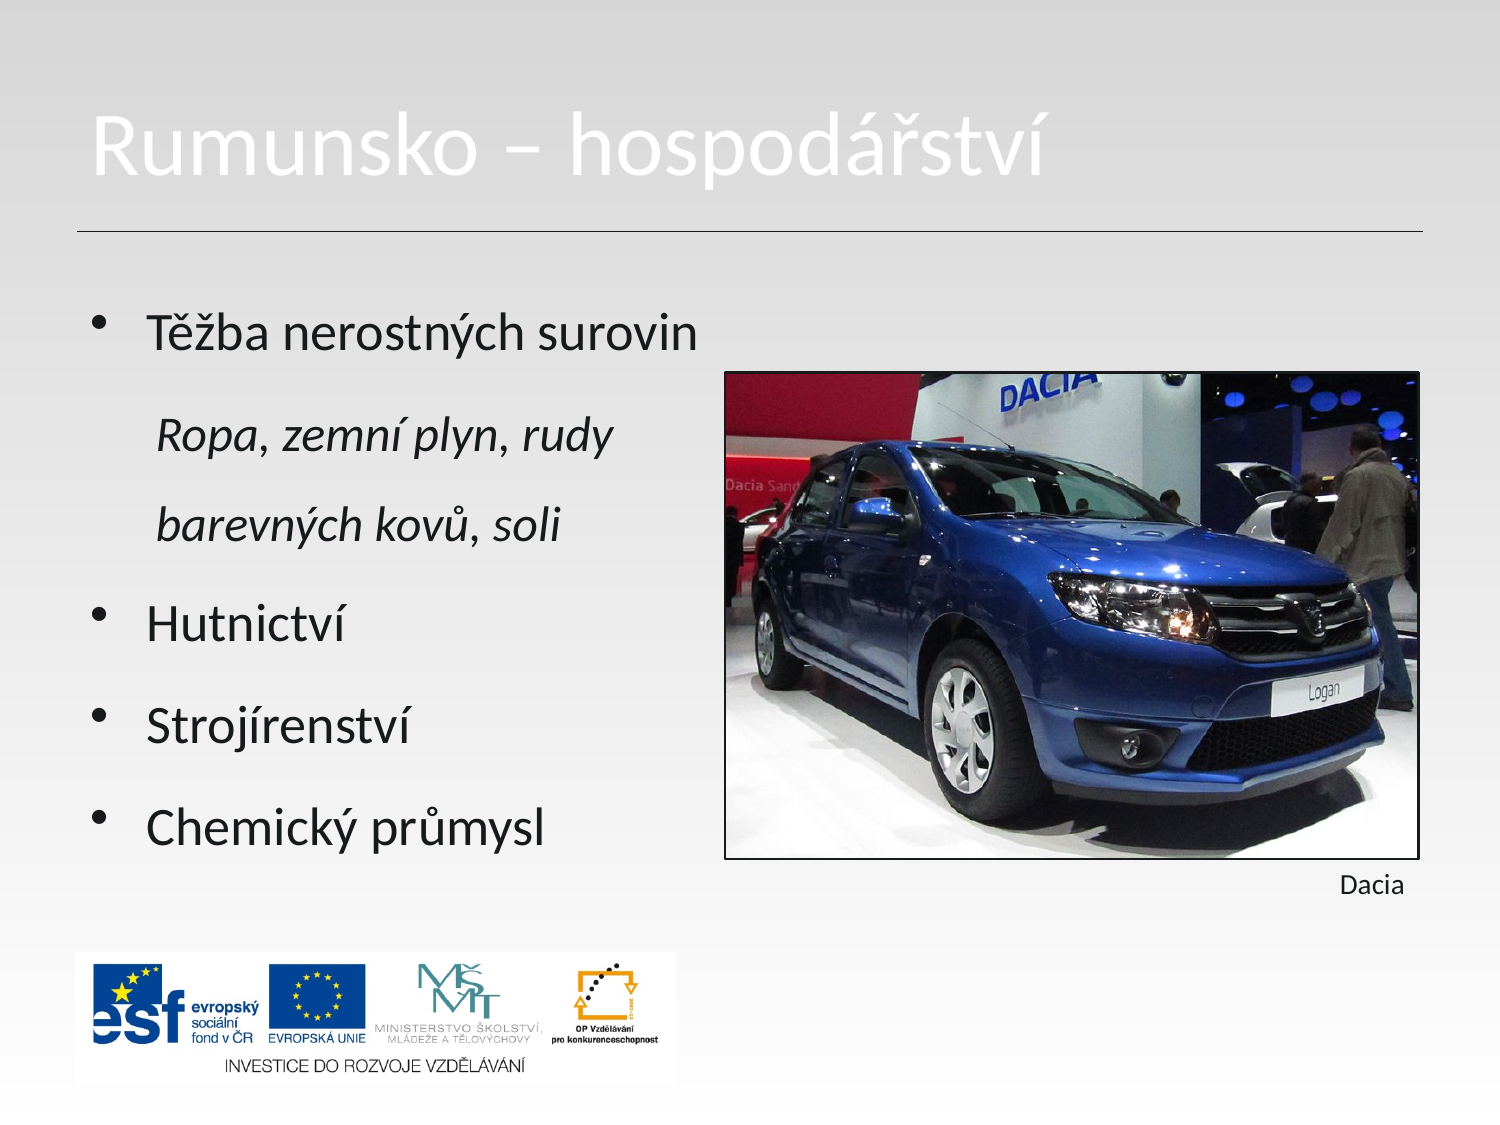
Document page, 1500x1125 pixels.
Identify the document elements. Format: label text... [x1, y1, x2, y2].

title Rumunsko – hospodářství [75, 45, 1425, 233]
picture [74, 951, 676, 1084]
list Těžba nerostných surovin Ropa, zemní plyn, rudy barevných kovů, soli Hutnictví Strojírenství Chemický průmysl [75, 262, 738, 1005]
text_box Dacia [1017, 864, 1420, 908]
picture [726, 373, 1418, 859]
